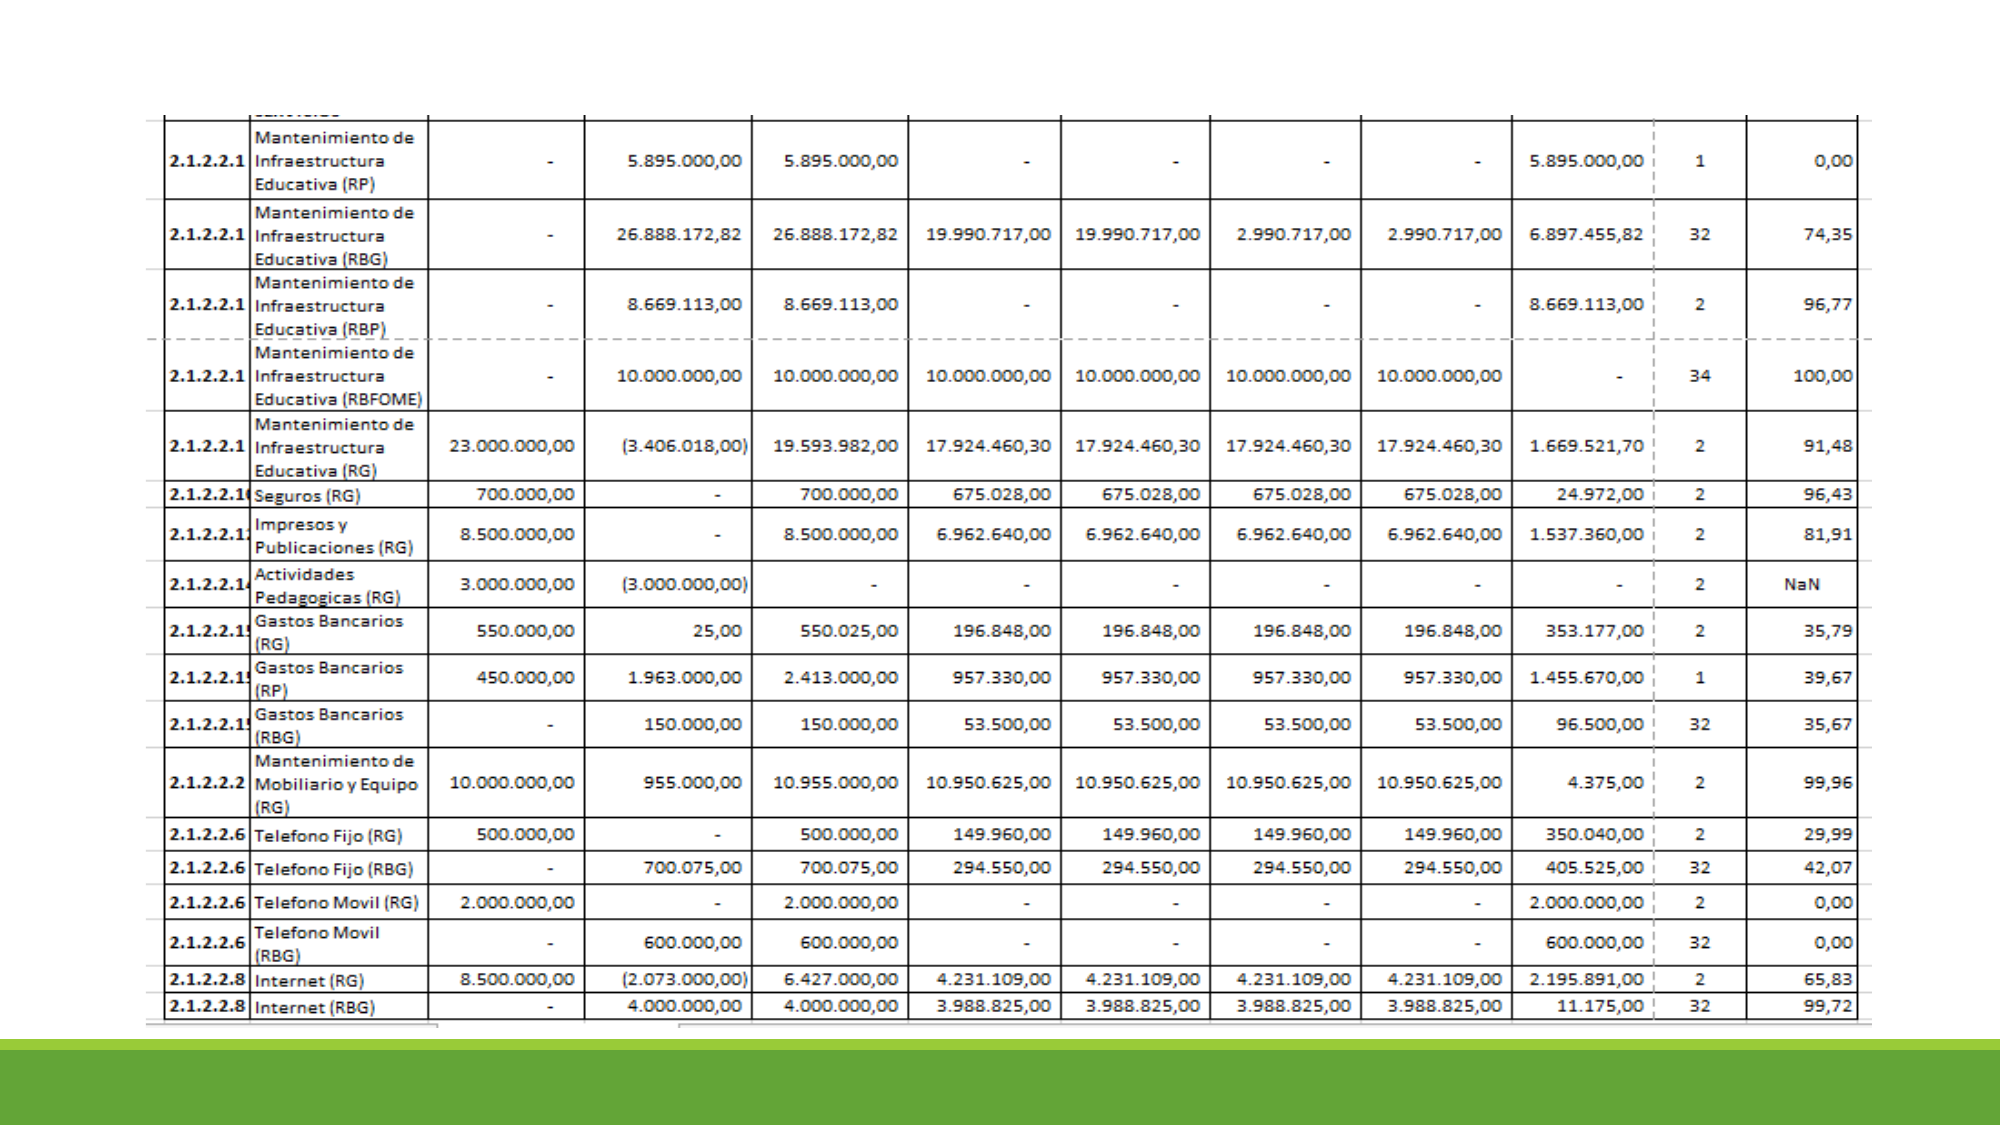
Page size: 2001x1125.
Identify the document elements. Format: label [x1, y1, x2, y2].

list [145, 114, 1873, 1028]
